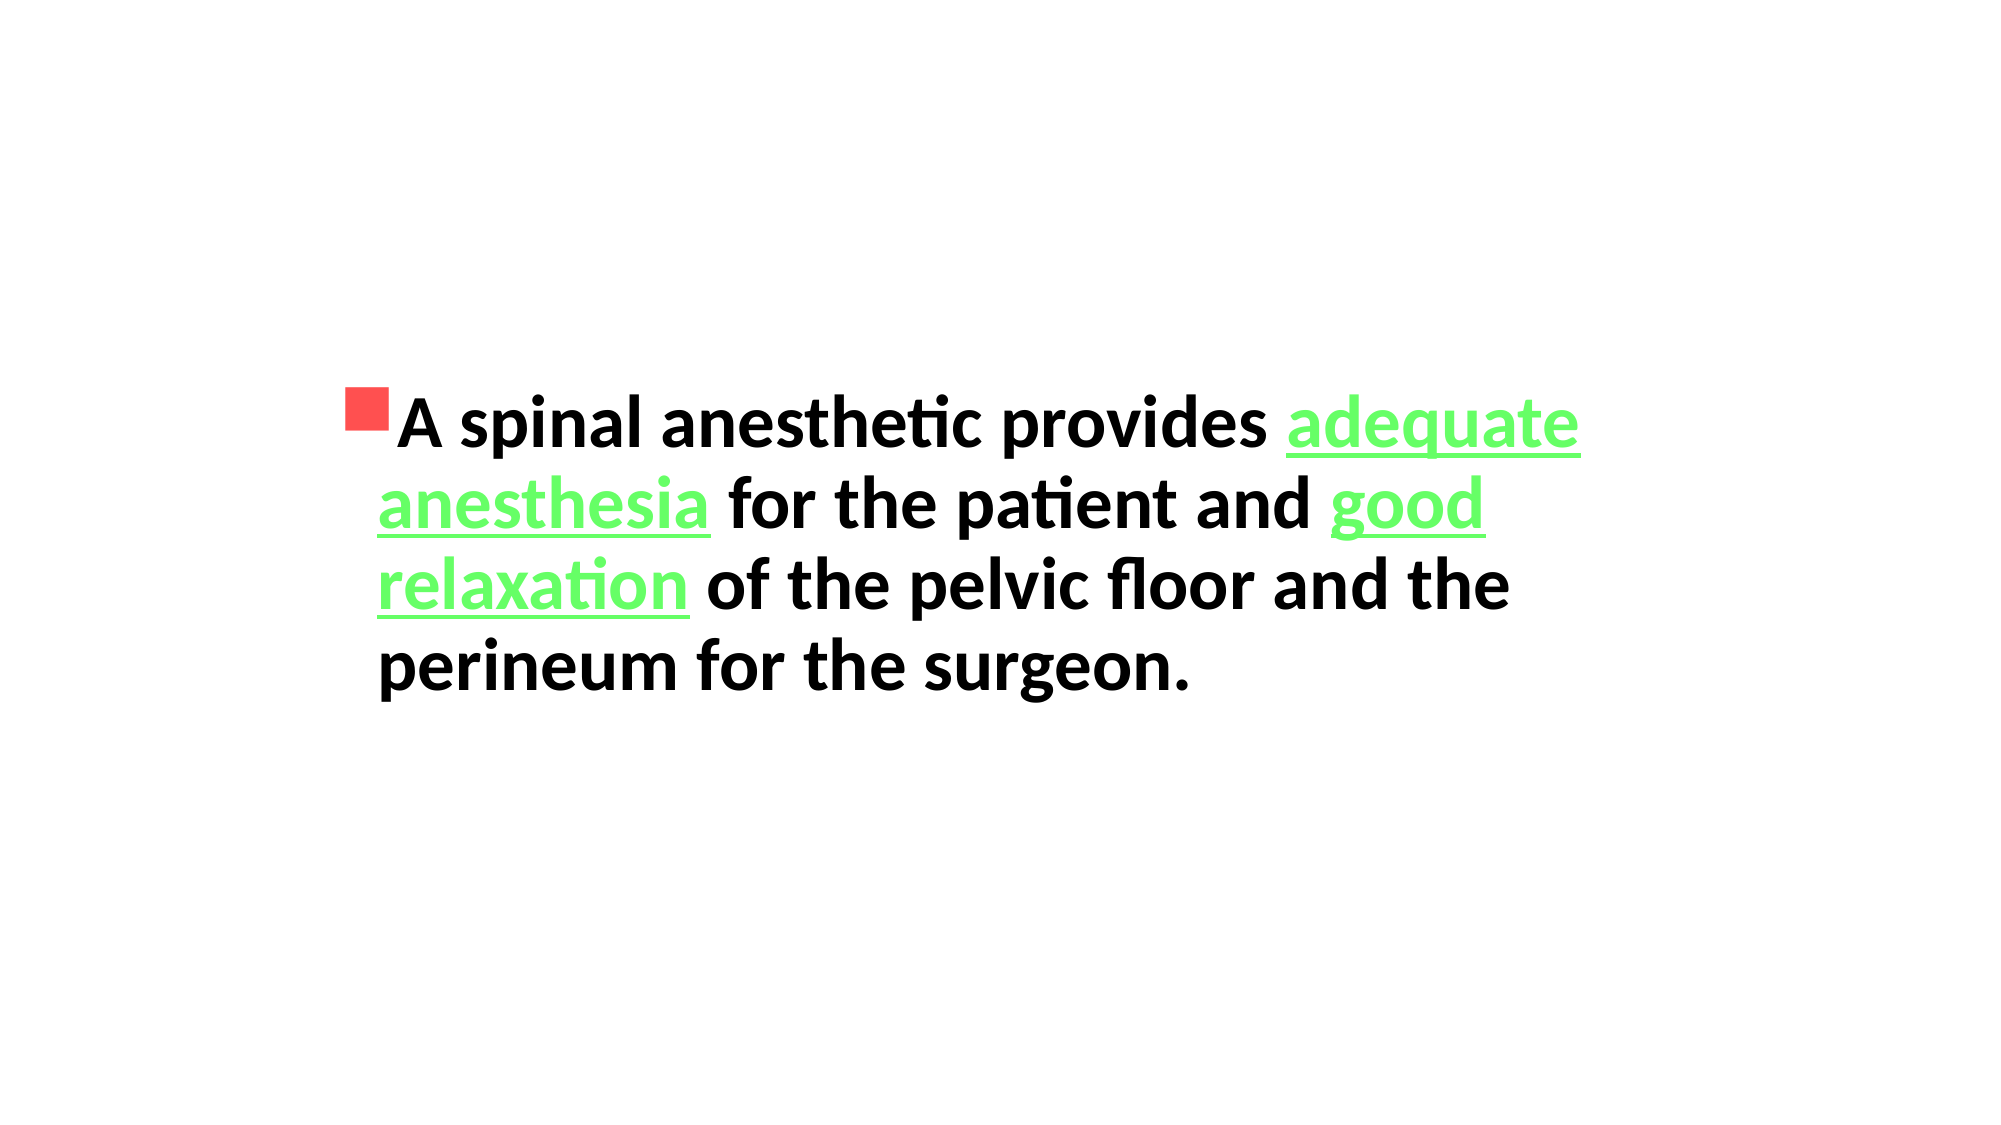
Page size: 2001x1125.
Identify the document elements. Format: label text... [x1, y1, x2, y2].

list A spinal anesthetic provides adequate anesthesia for the patient and good relaxation of the pelvic floor and the perineum for the surgeon. [324, 125, 1675, 1000]
